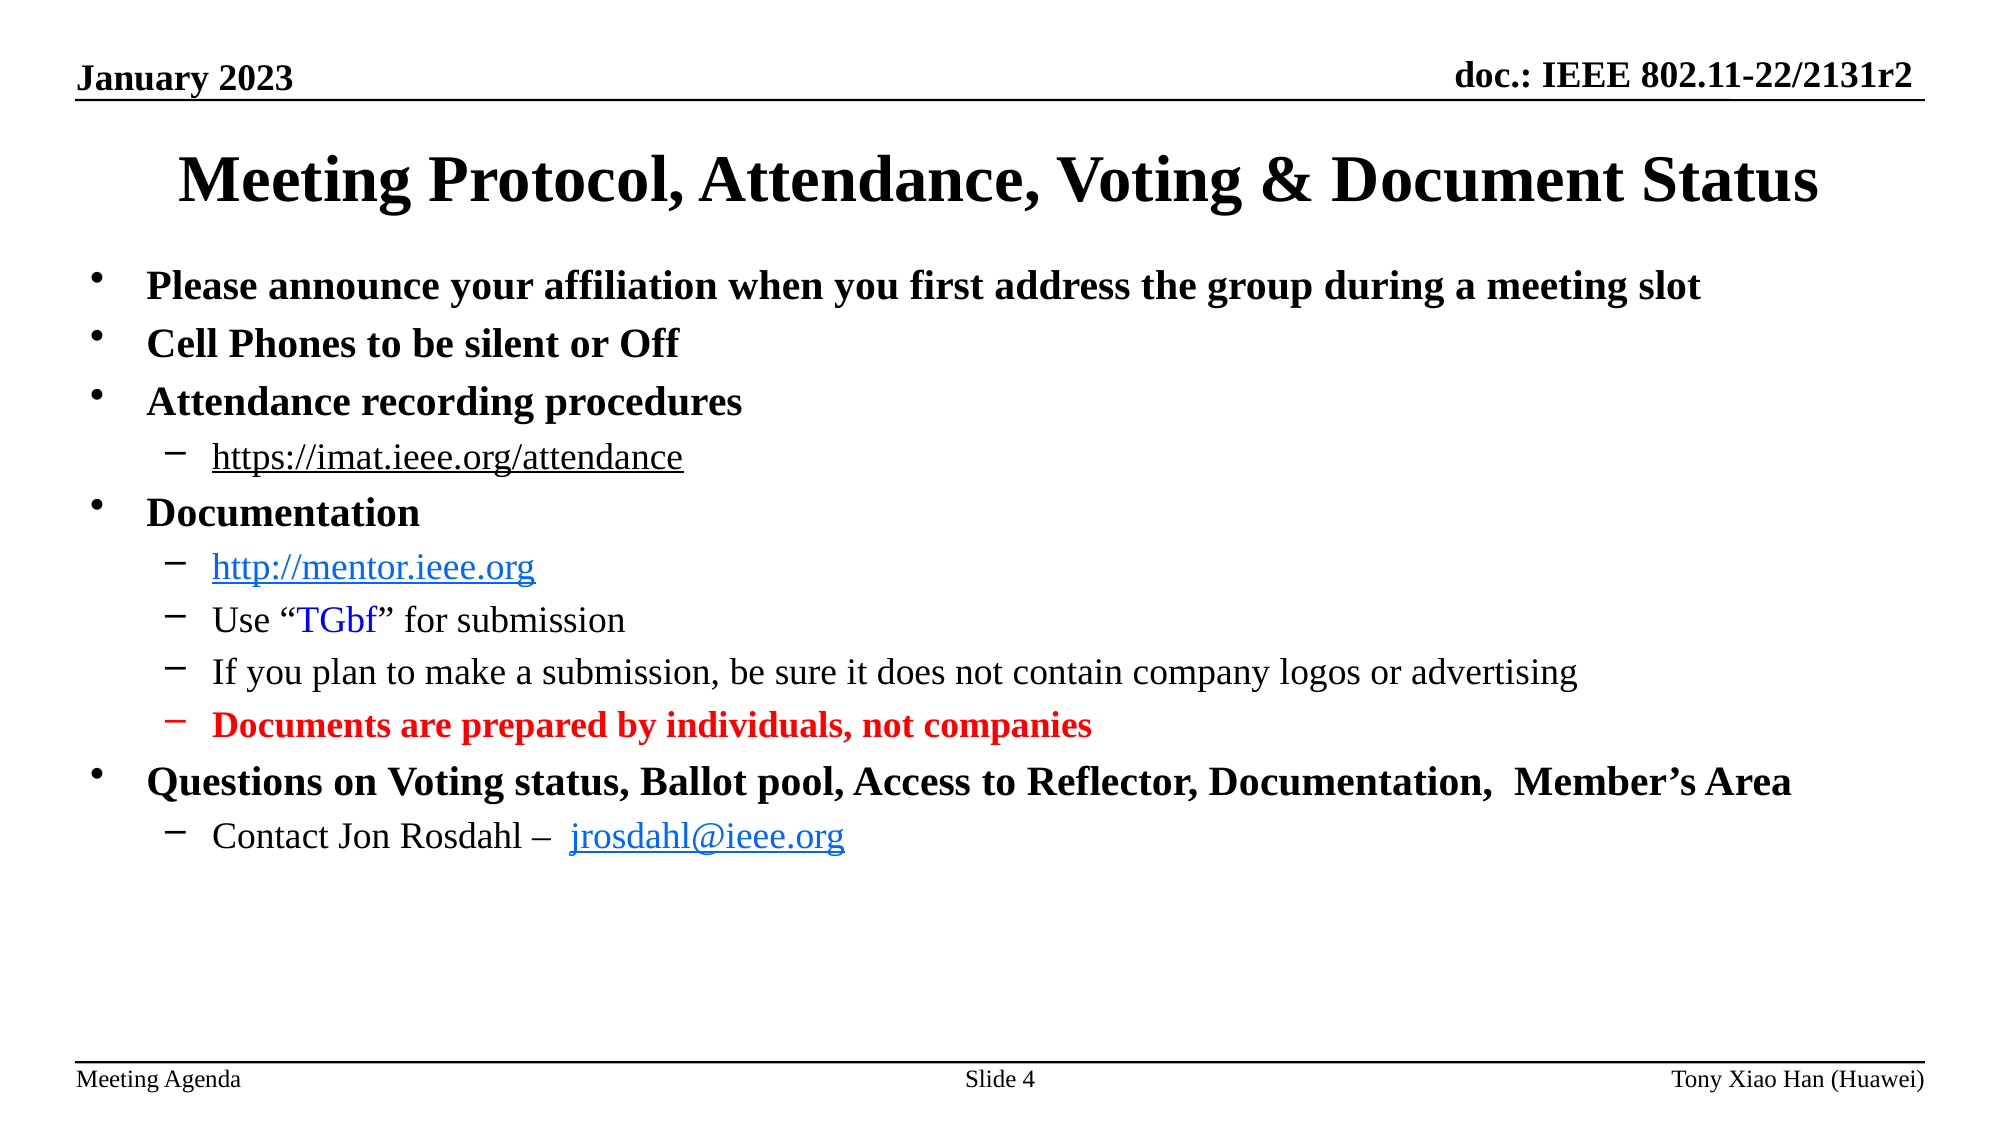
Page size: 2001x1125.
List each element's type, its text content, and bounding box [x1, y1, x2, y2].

list Please announce your affiliation when you first address the group during a meeting slot Cell Phones to be silent or Off Attendance recording procedures https://imat.ieee.org/attendance Documentation http://mentor.ieee.org Use “TGbf” for submission If you plan to make a submission, be sure it does not contain company logos or advertising Documents are prepared by individuals, not companies Questions on Voting status, Ballot pool, Access to Reflector, Documentation, Member’s Area Contact Jon Rosdahl – jrosdahl@ieee.org [75, 263, 1925, 925]
text_box Meeting Protocol, Attendance, Voting & Document Status [75, 87, 1925, 263]
